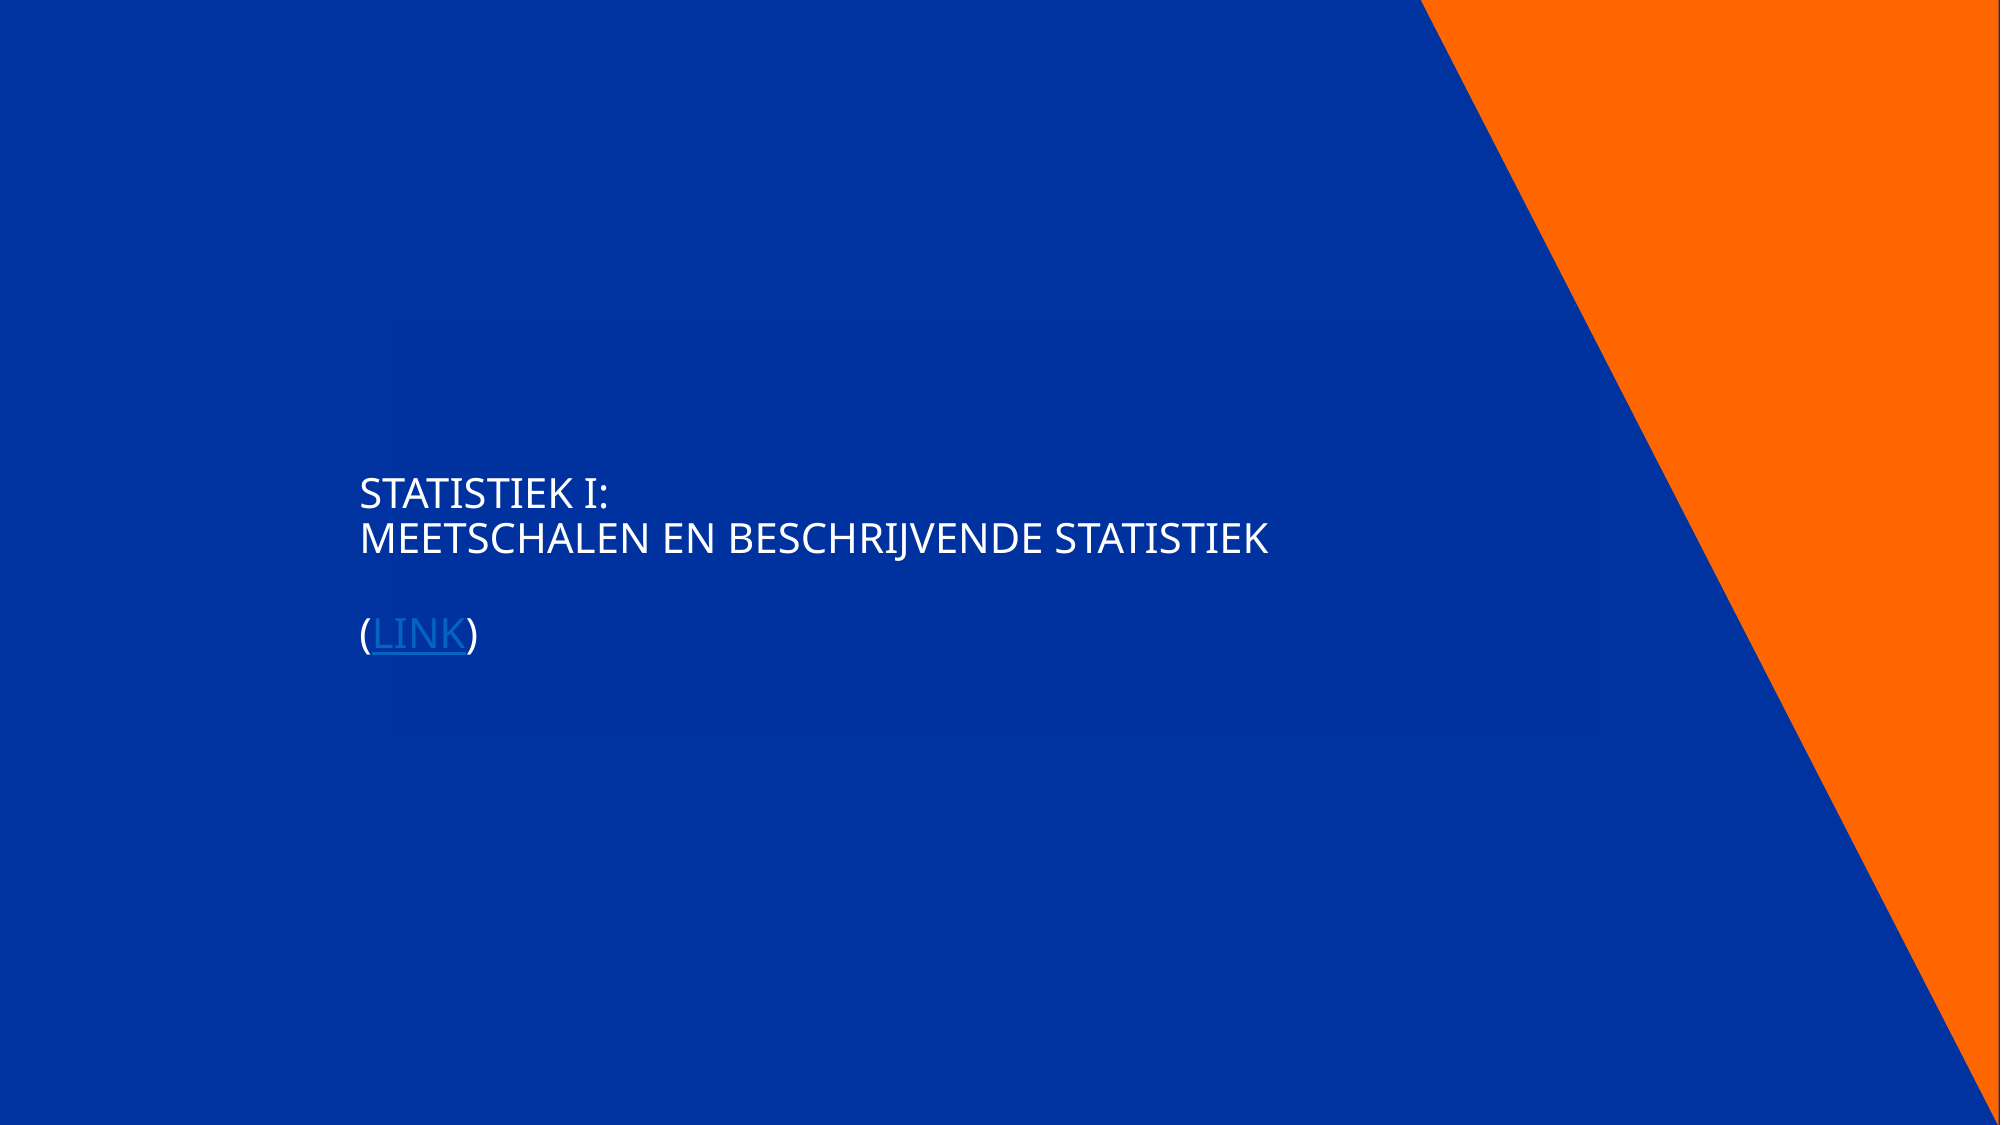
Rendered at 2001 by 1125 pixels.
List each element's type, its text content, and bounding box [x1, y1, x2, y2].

title Statistiek I: meetschalen en beschrijvende statistiek (LINK) [337, 468, 1488, 657]
